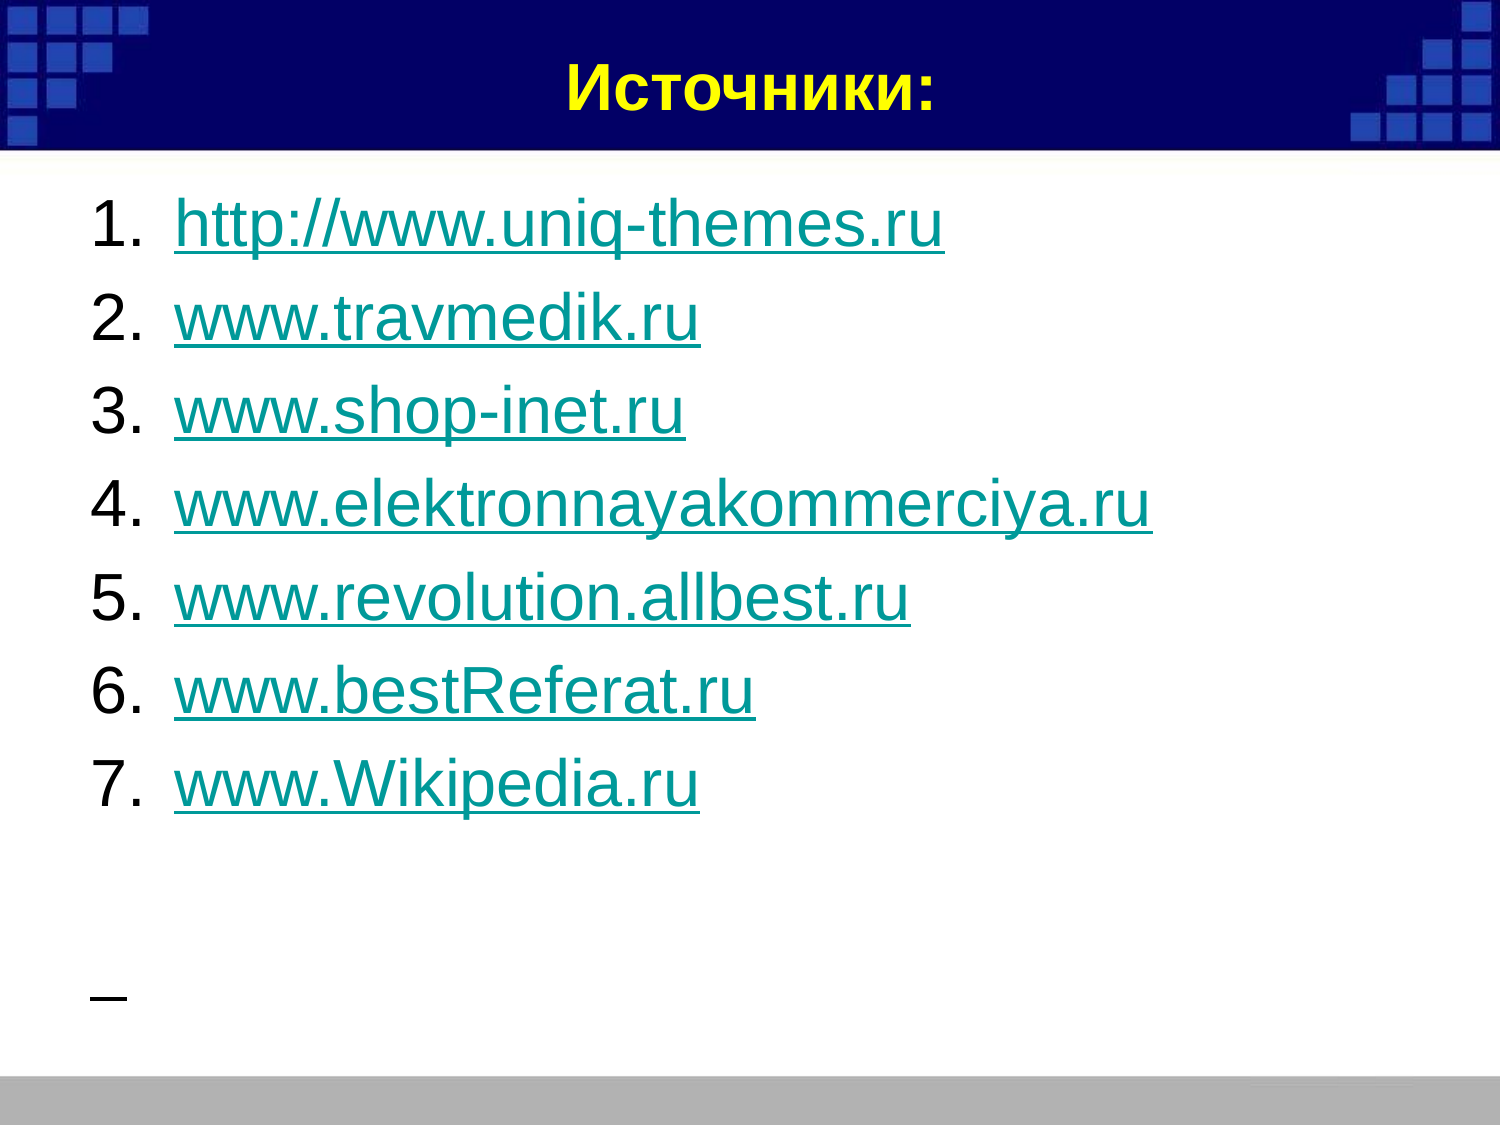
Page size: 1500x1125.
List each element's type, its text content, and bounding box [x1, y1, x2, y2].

picture [0, 0, 1500, 1125]
list http://www.uniq-themes.ru www.travmedik.ru www.shop-inet.ru www.elektronnayakommerciya.ru www.revolution.allbest.ru www.bestReferat.ru www.Wikipedia.ru [75, 172, 1425, 1005]
title Источники: [76, 31, 1427, 138]
